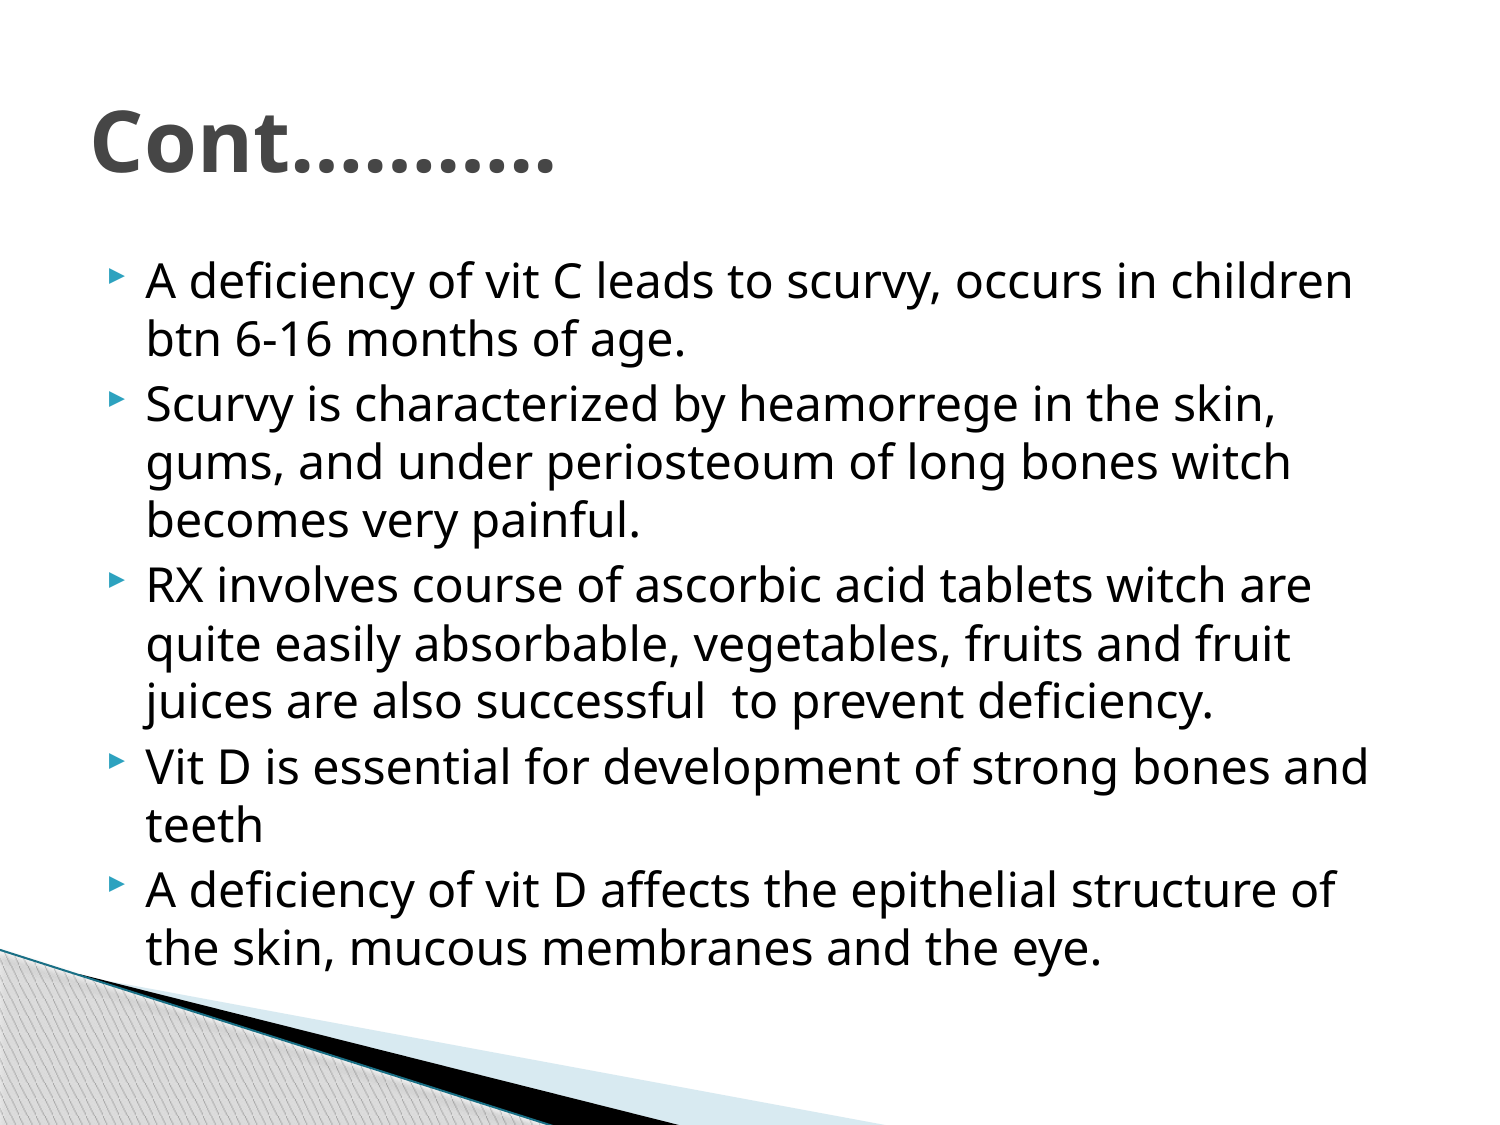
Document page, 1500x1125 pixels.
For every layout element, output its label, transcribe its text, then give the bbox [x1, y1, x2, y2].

list A deficiency of vit C leads to scurvy, occurs in children btn 6-16 months of age. Scurvy is characterized by heamorrege in the skin, gums, and under periosteoum of long bones witch becomes very painful. RX involves course of ascorbic acid tablets witch are quite easily absorbable, vegetables, fruits and fruit juices are also successful to prevent deficiency. Vit D is essential for development of strong bones and teeth A deficiency of vit D affects the epithelial structure of the skin, mucous membranes and the eye. [75, 243, 1425, 986]
title Cont……….. [75, 45, 1425, 233]
